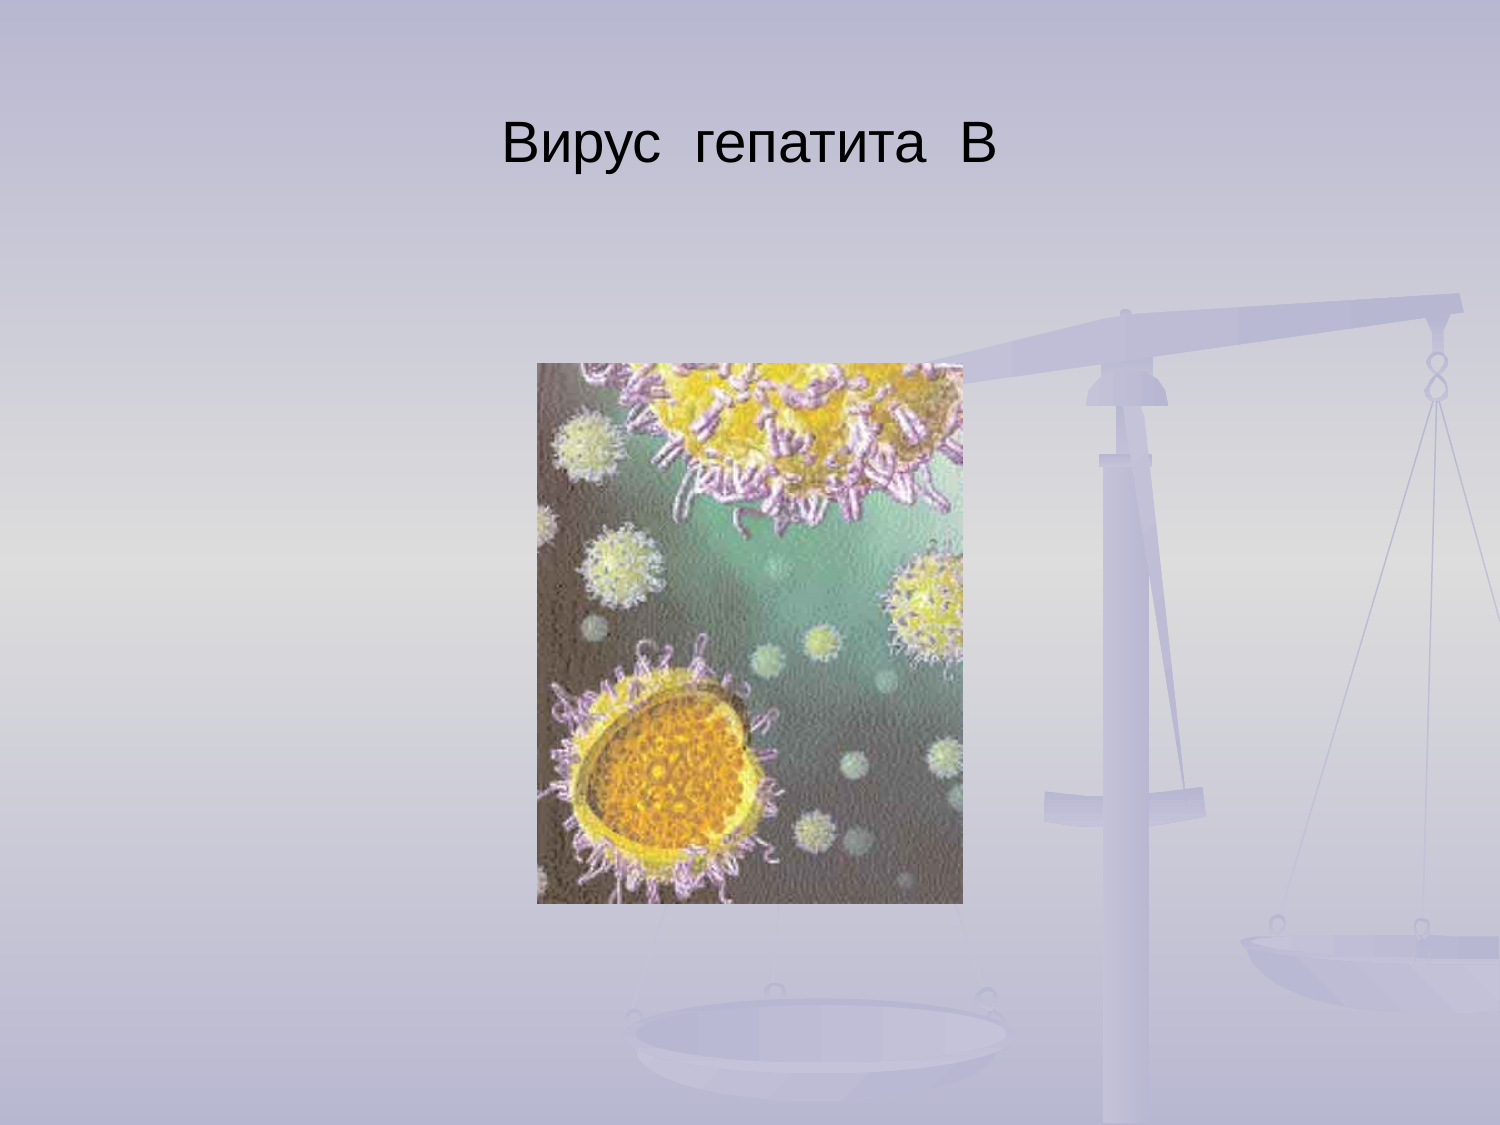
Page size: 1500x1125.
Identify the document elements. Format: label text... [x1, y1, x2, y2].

title Вирус гепатита В [74, 45, 1426, 234]
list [537, 363, 963, 904]
